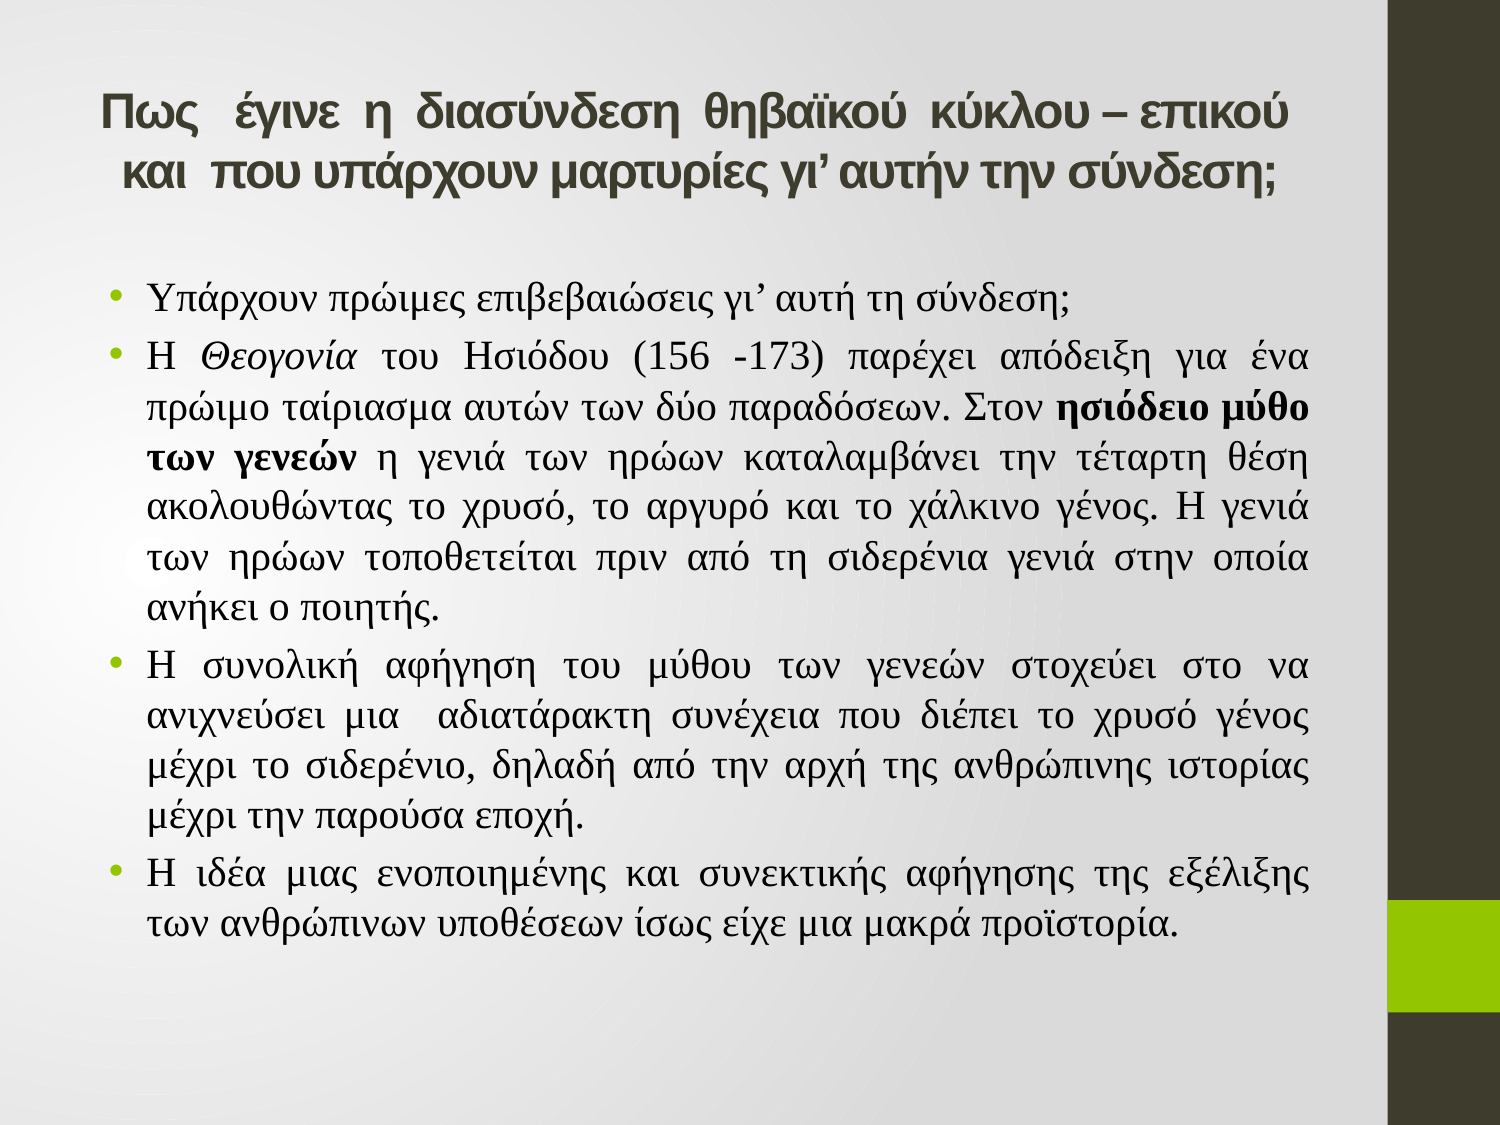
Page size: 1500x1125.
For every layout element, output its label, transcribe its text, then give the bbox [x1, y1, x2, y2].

title Πως έγινε η διασύνδεση θηβαϊκού κύκλου – επικού και που υπάρχουν μαρτυρίες γι’ αυτήν την σύνδεση; [75, 45, 1325, 233]
list Υπάρχουν πρώιμες επιβεβαιώσεις γι’ αυτή τη σύνδεση; Η Θεογονία του Ησιόδου (156 -173) παρέχει απόδειξη για ένα πρώιμο ταίριασμα αυτών των δύο παραδόσεων. Στον ησιόδειο μύθο των γενεών η γενιά των ηρώων καταλαμβάνει την τέταρτη θέση ακολουθώντας το χρυσό, το αργυρό και το χάλκινο γένος. Η γενιά των ηρώων τοποθετείται πριν από τη σιδερένια γενιά στην οποία ανήκει ο ποιητής. Η συνολική αφήγηση του μύθου των γενεών στοχεύει στο να ανιχνεύσει μια αδιατάρακτη συνέχεια που διέπει το χρυσό γένος μέχρι το σιδερένιο, δηλαδή από την αρχή της ανθρώπινης ιστορίας μέχρι την παρούσα εποχή. Η ιδέα μιας ενοποιημένης και συνεκτικής αφήγησης της εξέλιξης των ανθρώπινων υποθέσεων ίσως είχε μια μακρά προϊστορία. [75, 262, 1325, 1050]
